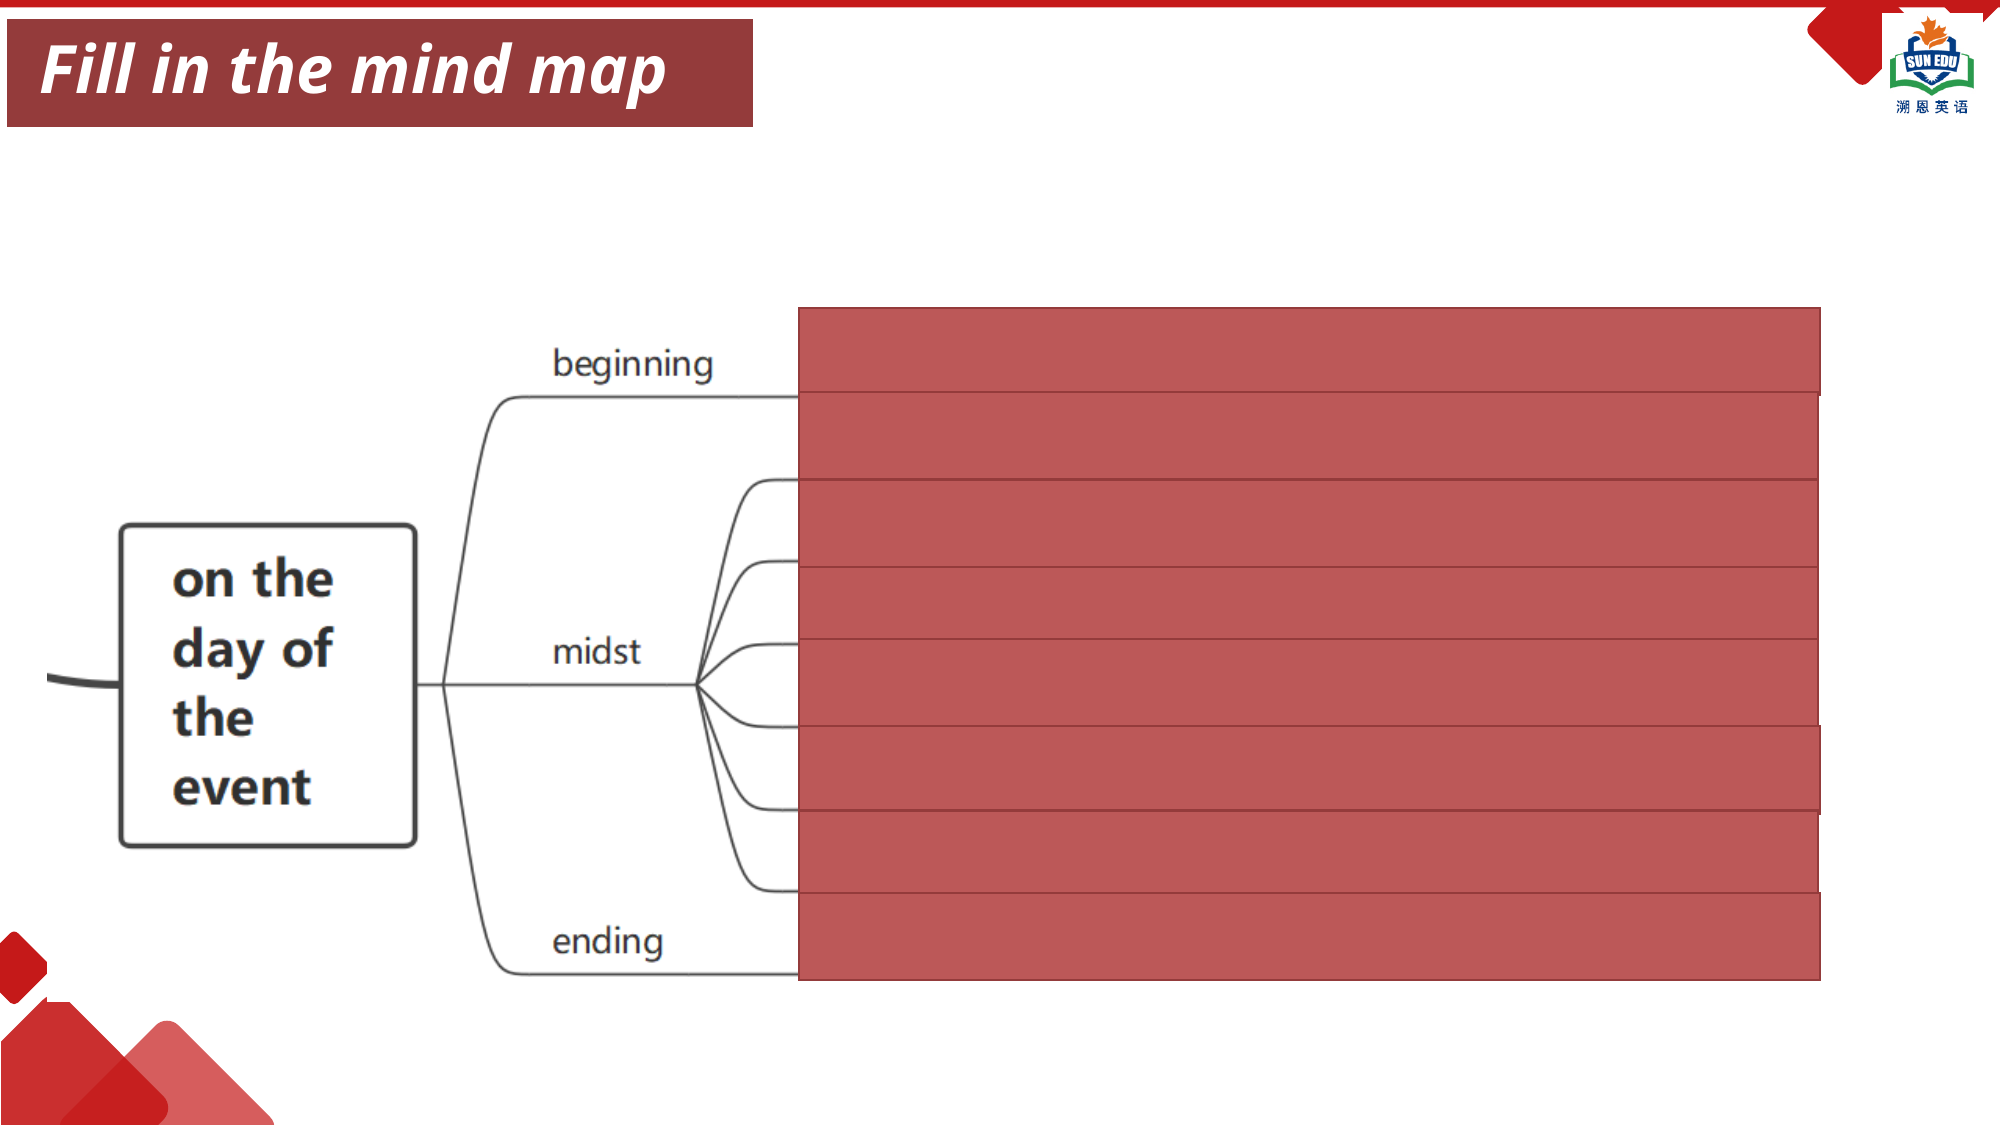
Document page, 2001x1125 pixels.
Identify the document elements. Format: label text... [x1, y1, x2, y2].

picture [47, 290, 1880, 1002]
text_box Fill in the mind map [7, 19, 753, 127]
picture [1882, 13, 1983, 119]
